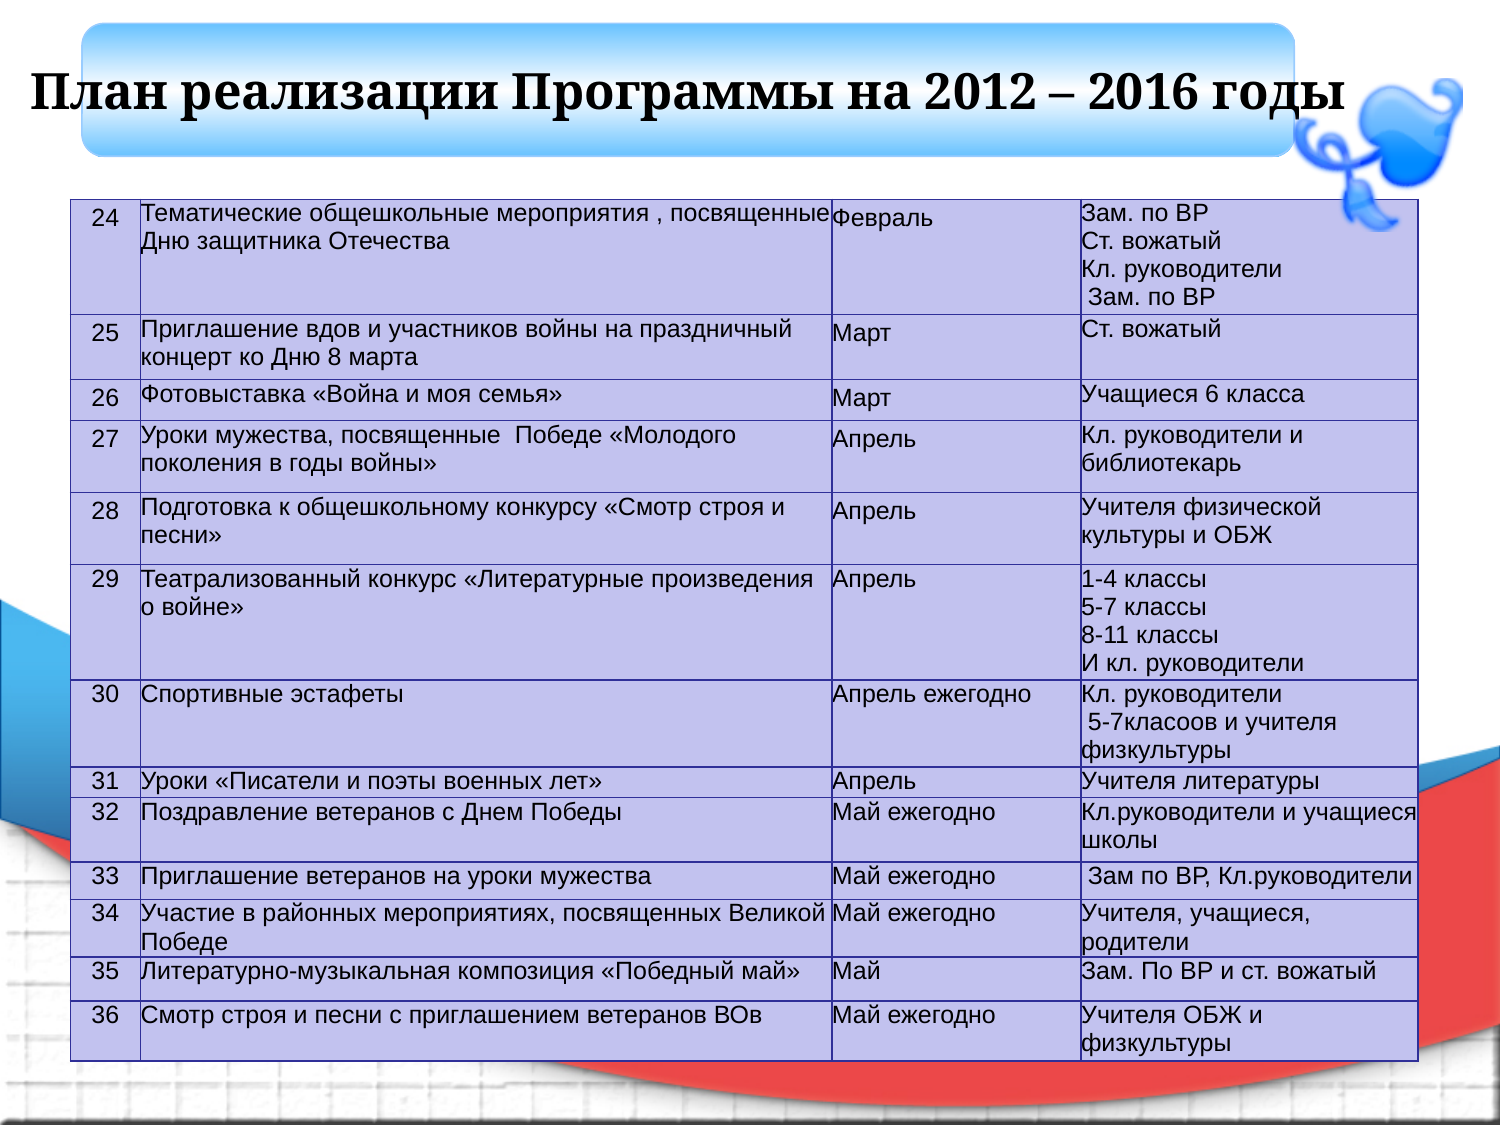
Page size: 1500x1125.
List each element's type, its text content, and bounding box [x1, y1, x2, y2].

table_header Зам. по ВР Ст. вожатый Кл. руководители Зам. по ВР [1082, 200, 1417, 314]
table_cell Ст. вожатый [1082, 315, 1417, 379]
table_cell 33 [71, 863, 140, 899]
table_cell Учителя физической культуры и ОБЖ [1082, 493, 1417, 564]
table_cell 27 [71, 421, 140, 492]
table_cell Май ежегодно [833, 863, 1080, 899]
table_cell Приглашение вдов и участников войны на праздничный концерт ко Дню 8 марта [141, 315, 831, 379]
table_cell Подготовка к общешкольному конкурсу «Смотр строя и песни» [141, 493, 831, 564]
table_cell 25 [71, 315, 140, 379]
table_cell Апрель [833, 768, 1080, 797]
table_cell Апрель [833, 421, 1080, 492]
table_cell 36 [71, 1002, 140, 1060]
table_cell Май ежегодно [833, 798, 1080, 861]
table_cell Зам по ВР, Кл.руководители [1082, 863, 1417, 899]
table_cell 1-4 классы 5-7 классы 8-11 классы И кл. руководители [1082, 565, 1417, 679]
table_cell 26 [71, 380, 140, 420]
picture [0, 0, 1500, 1125]
table_cell 34 [71, 900, 140, 956]
table_cell Уроки «Писатели и поэты военных лет» [141, 768, 831, 797]
table_header Тематические общешкольные мероприятия , посвященные Дню защитника Отечества [141, 200, 831, 314]
table_cell Театрализованный конкурс «Литературные произведения о войне» [141, 565, 831, 679]
table_cell Кл. руководители 5-7класоов и учителя физкультуры [1082, 681, 1417, 766]
table_cell Учащиеся 6 класса [1082, 380, 1417, 420]
table_cell 35 [71, 958, 140, 1000]
table_cell Уроки мужества, посвященные Победе «Молодого поколения в годы войны» [141, 421, 831, 492]
table_cell Учителя ОБЖ и физкультуры [1082, 1002, 1417, 1060]
table_cell Фотовыставка «Война и моя семья» [141, 380, 831, 420]
table_cell Март [833, 315, 1080, 379]
table_cell Апрель ежегодно [833, 681, 1080, 766]
table_cell Май [833, 958, 1080, 1000]
table_cell Зам. По ВР и ст. вожатый [1082, 958, 1417, 1000]
table_cell Приглашение ветеранов на уроки мужества [141, 863, 831, 899]
table_cell 31 [71, 768, 140, 797]
table_cell Апрель [833, 565, 1080, 679]
table_cell Кл.руководители и учащиеся школы [1082, 798, 1417, 861]
table_cell Смотр строя и песни с приглашением ветеранов ВОв [141, 1002, 831, 1060]
table_cell Участие в районных мероприятиях, посвященных Великой Победе [141, 900, 831, 956]
table_cell Март [833, 380, 1080, 420]
table_cell Кл. руководители и библиотекарь [1082, 421, 1417, 492]
table_cell Апрель [833, 493, 1080, 564]
table_cell 30 [71, 681, 140, 766]
table_cell Поздравление ветеранов с Днем Победы [141, 798, 831, 861]
table_header Февраль [833, 200, 1080, 314]
table_cell Май ежегодно [833, 1002, 1080, 1060]
table_cell 28 [71, 493, 140, 564]
table_cell Спортивные эстафеты [141, 681, 831, 766]
table_cell Учителя, учащиеся, родители [1082, 900, 1417, 956]
table_cell Учителя литературы [1082, 768, 1417, 797]
table_cell Литературно-музыкальная композиция «Победный май» [141, 958, 831, 1000]
text_box План реализации Программы на 2012 – 2016 годы [81, 23, 1295, 157]
table_cell 32 [71, 798, 140, 861]
table_header 24 [71, 200, 140, 314]
table_cell 29 [71, 565, 140, 679]
table_cell Май ежегодно [833, 900, 1080, 956]
